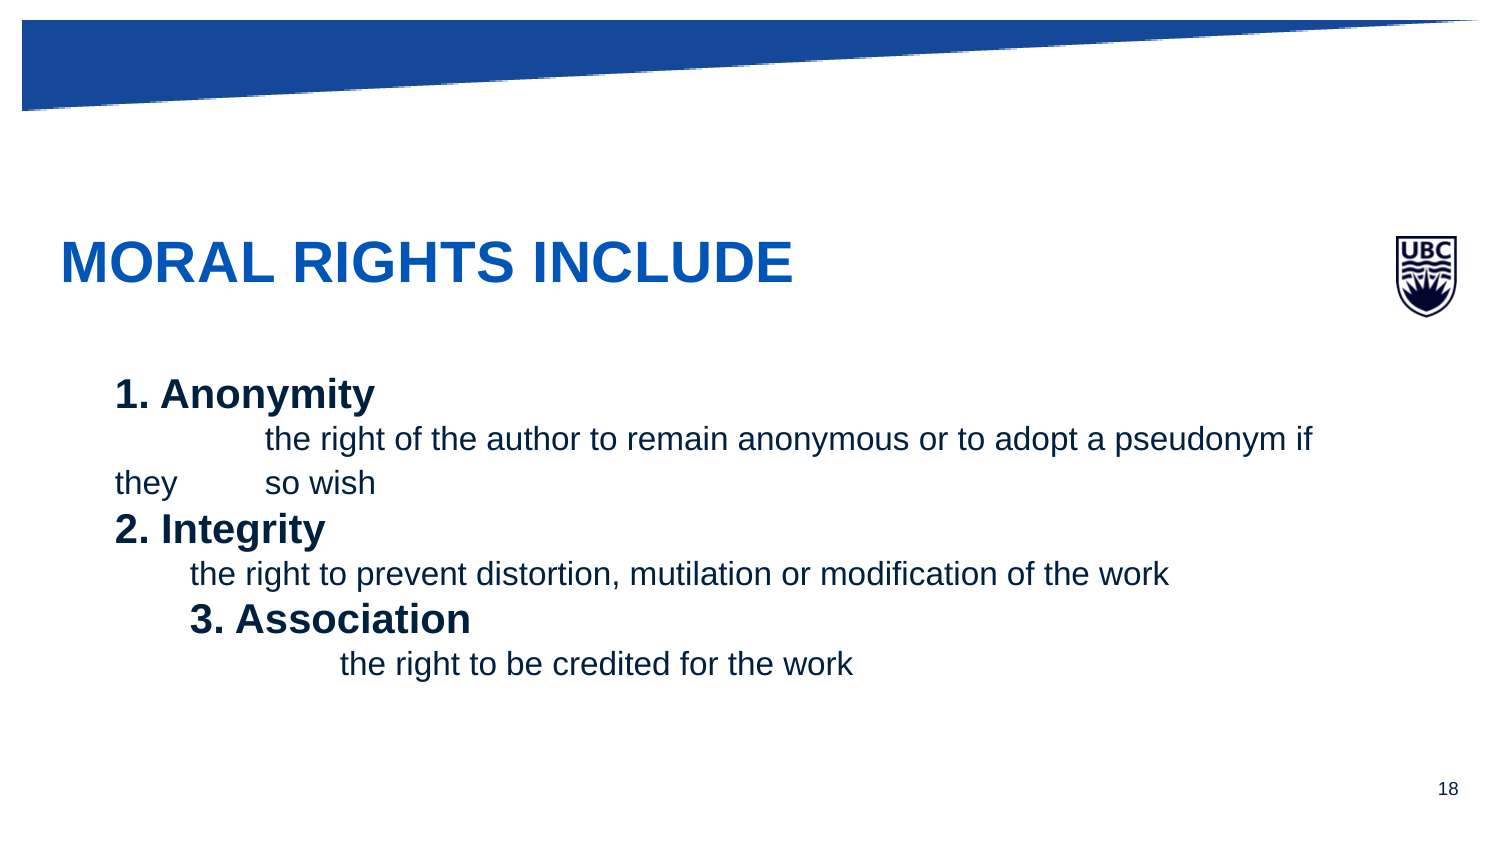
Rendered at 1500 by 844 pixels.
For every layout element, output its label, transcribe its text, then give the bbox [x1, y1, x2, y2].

picture [21, 19, 1478, 111]
text_box 1. Anonymity the right of the author to remain anonymous or to adopt a pseudonym if they so wish 2. Integrity the right to prevent distortion, mutilation or modification of the work 3. Association the right to be credited for the work [100, 359, 1365, 690]
picture [1396, 236, 1457, 318]
list Moral Rights Include [60, 185, 951, 360]
